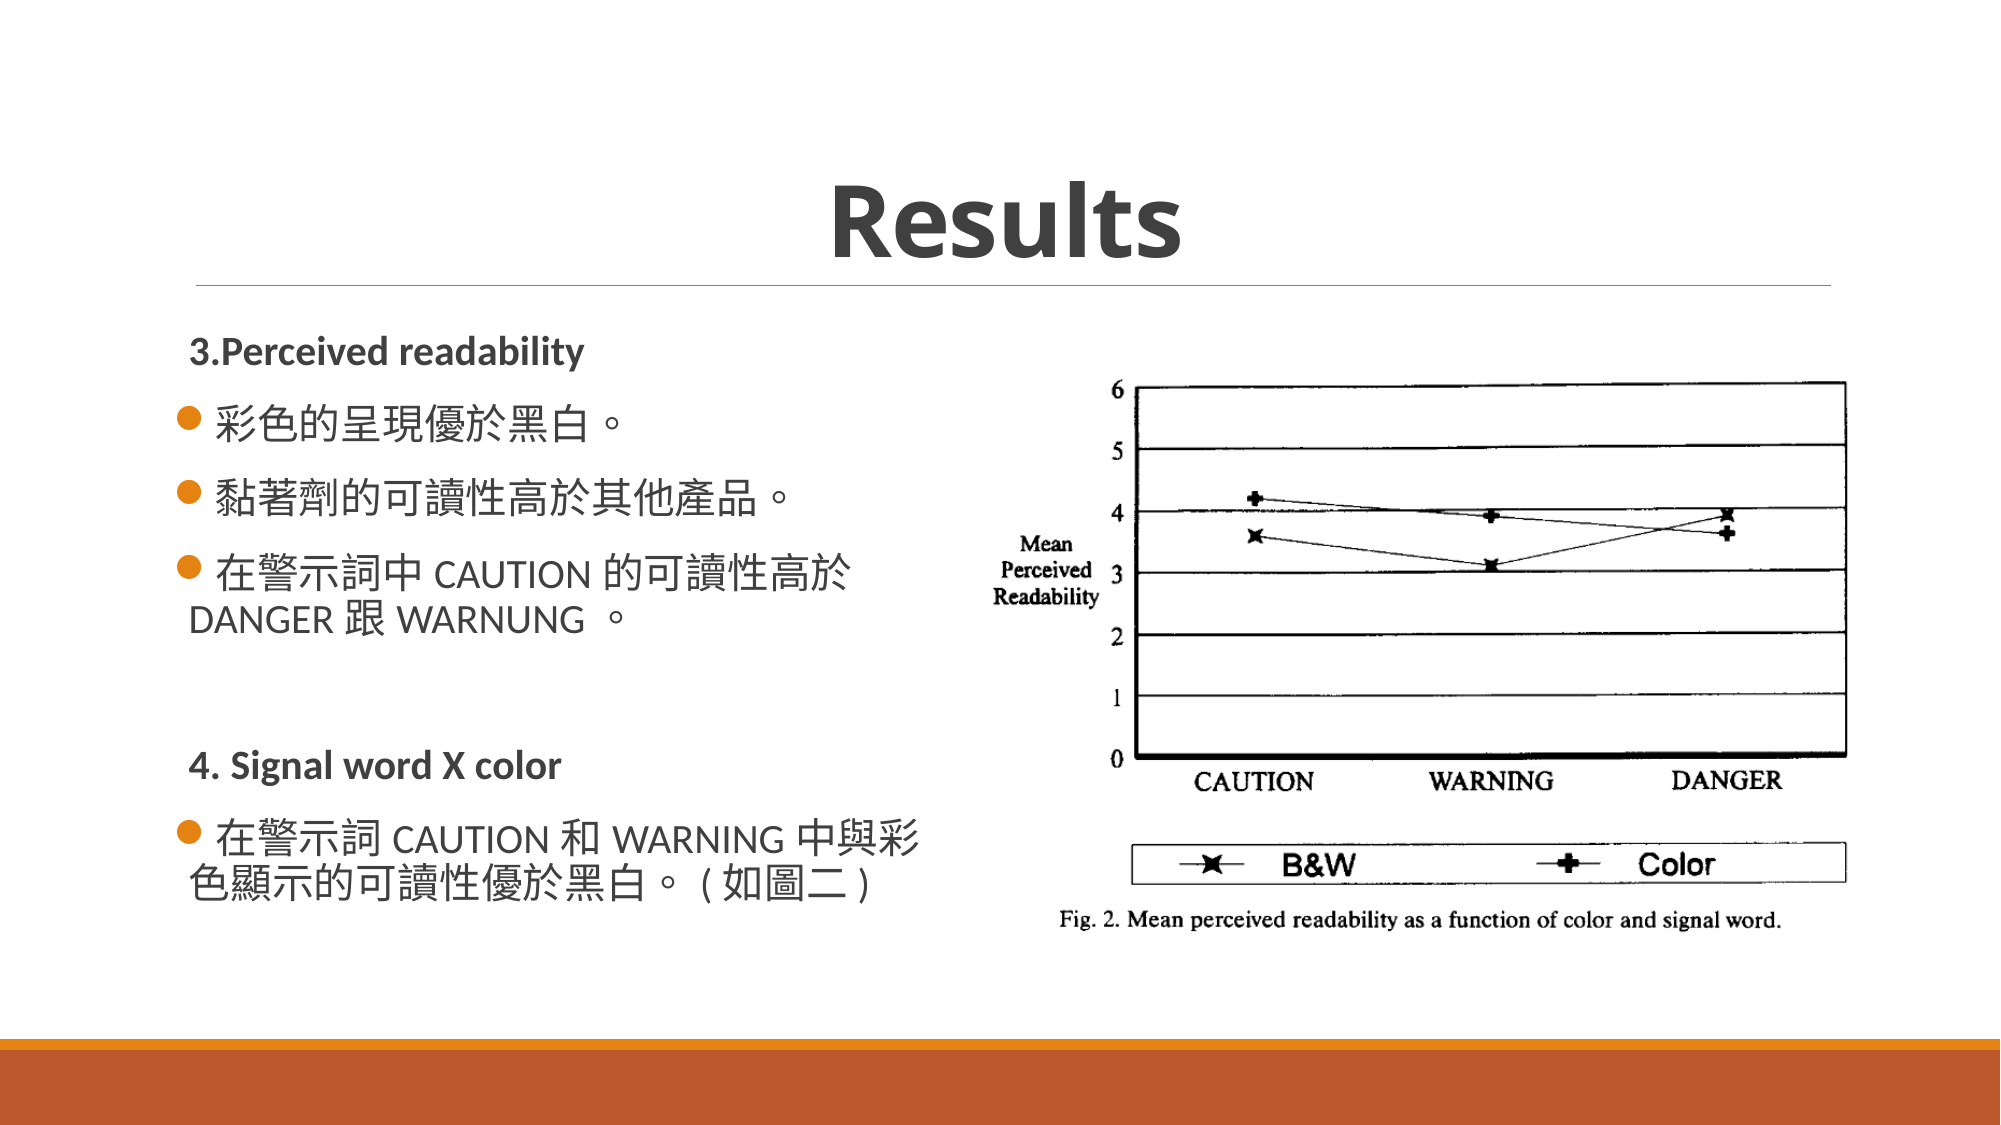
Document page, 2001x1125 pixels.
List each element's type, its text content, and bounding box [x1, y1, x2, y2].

picture [950, 339, 1925, 962]
text_box 4. Signal word X color 在警示詞CAUTION和WARNING中與彩色顯示的可讀性優於黑白。(如圖二) [173, 736, 940, 972]
title Results [180, 47, 1830, 285]
list 3.Perceived readability 彩色的呈現優於黑白。 黏著劑的可讀性高於其他產品。 在警示詞中CAUTION的可讀性高於DANGER跟WARNUNG。 [173, 322, 927, 736]
